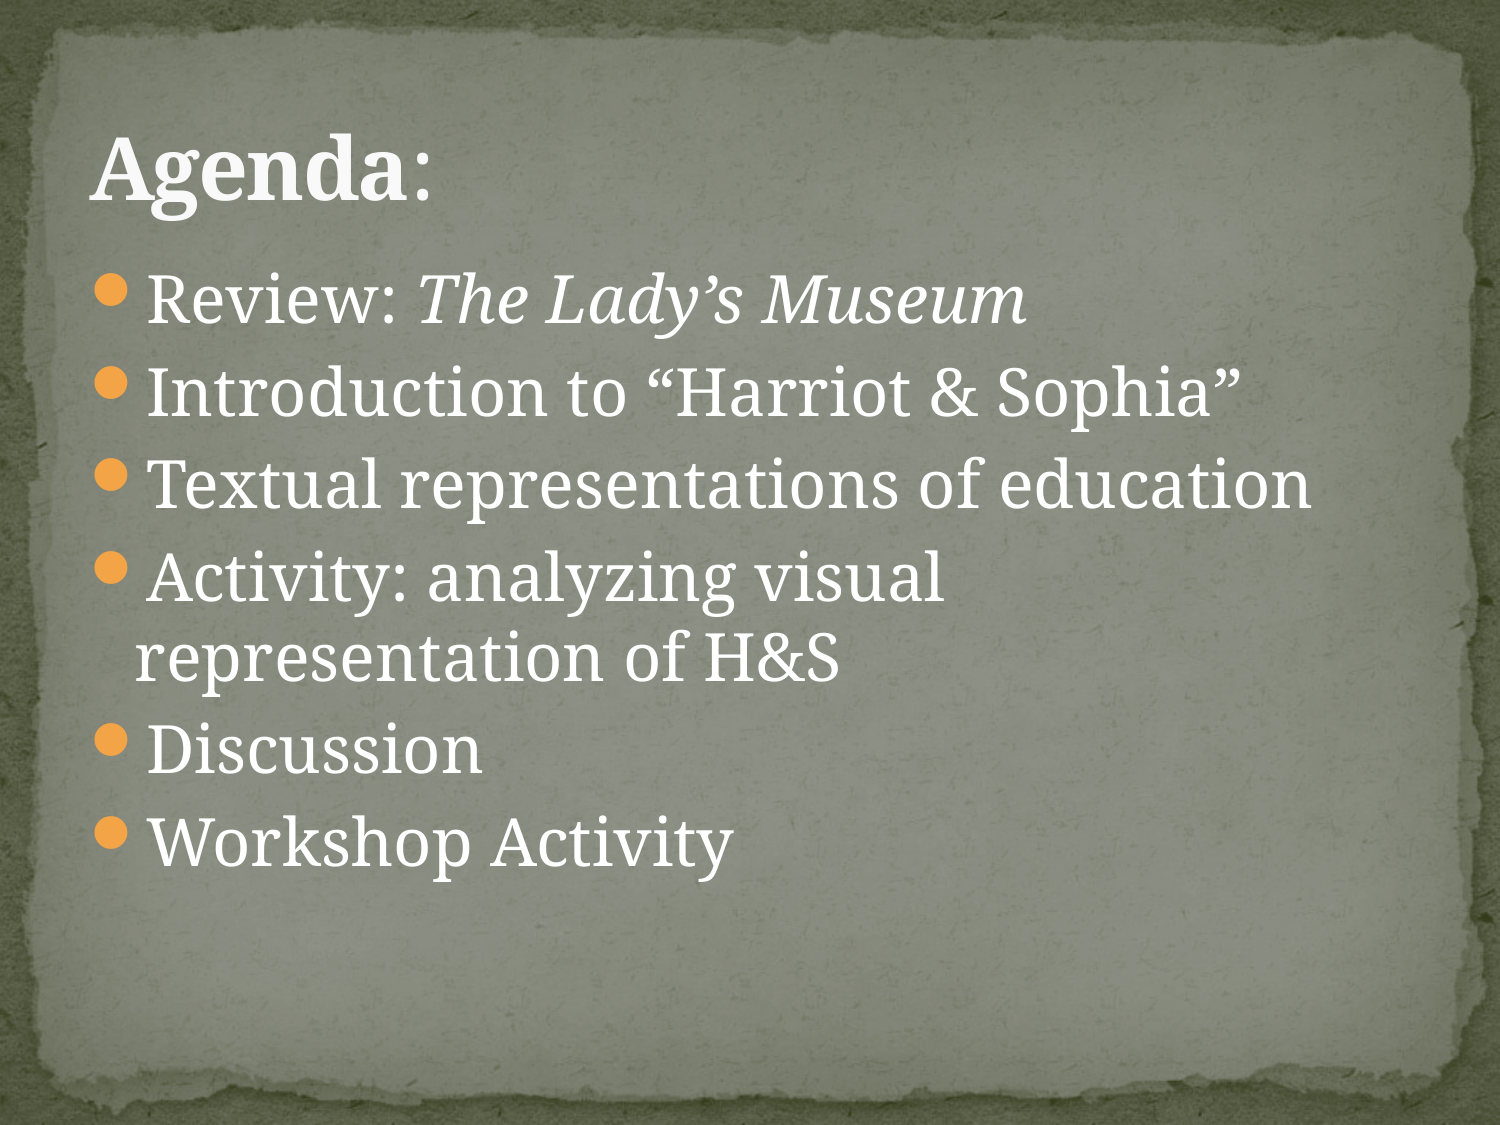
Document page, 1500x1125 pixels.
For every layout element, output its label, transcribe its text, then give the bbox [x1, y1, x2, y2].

title Agenda: [74, 24, 1425, 225]
list Review: The Lady’s Museum Introduction to “Harriot & Sophia” Textual representations of education Activity: analyzing visual representation of H&S Discussion Workshop Activity [75, 249, 1425, 1000]
